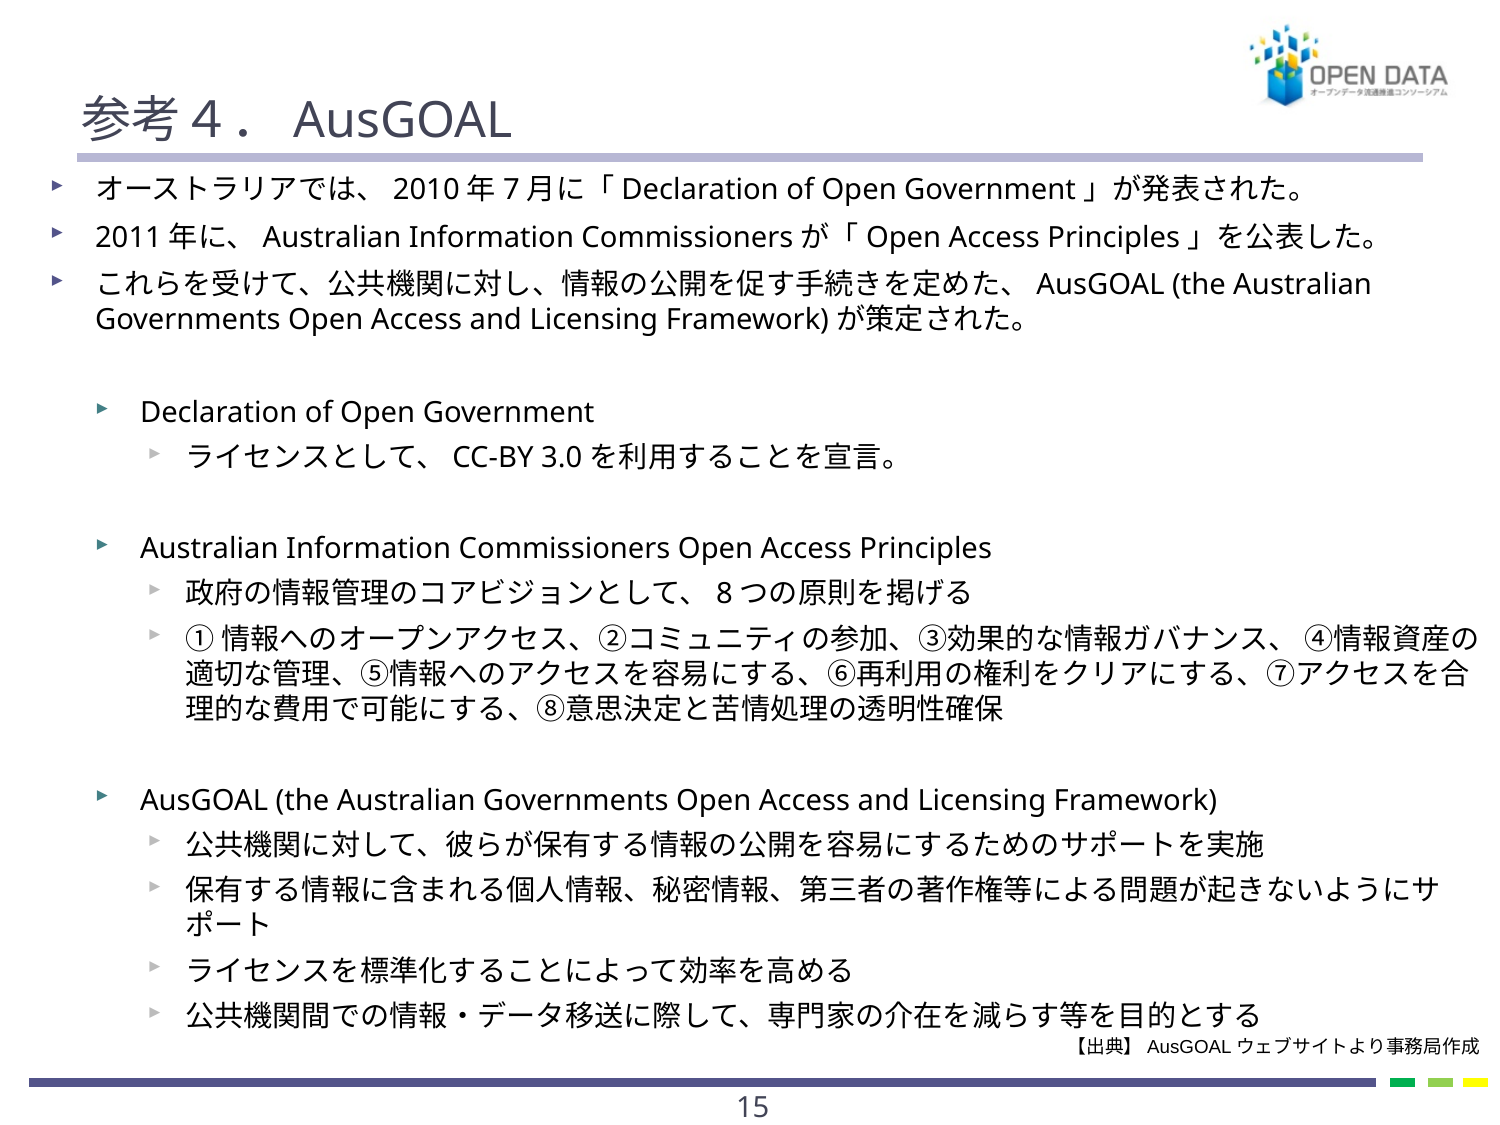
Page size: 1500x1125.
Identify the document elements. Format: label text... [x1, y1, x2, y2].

slide_number 14 [590, 1081, 916, 1125]
picture [1190, 0, 1500, 146]
list [74, 323, 1426, 723]
text_box 【出典】AusGOALウェブサイトより事務局作成 [1052, 1027, 1495, 1066]
text_box オーストラリアでは、2010年7月に「Declaration of Open Government」が発表された。 2011年に、Australian Information Commissionersが「Open Access Principles」を公表した。 これらを受けて、公共機関に対し、情報の公開を促す手続きを定めた、AusGOAL (the Australian Governments Open Access and Licensing Framework)が策定された。 Declaration of Open Government ライセンスとして、CC-BY 3.0を利用することを宣言。 Australian Information Commissioners Open Access Principles 政府の情報管理のコアビジョンとして、8つの原則を掲げる ①情報へのオープンアクセス、②コミュニティの参加、③効果的な情報ガバナンス、 ④情報資産の適切な管理、⑤情報へのアクセスを容易にする、⑥再利用の権利をクリアにする、⑦アクセスを合理的な費用で可能にする、⑧意思決定と苦情処理の透明性確保 AusGOAL (the Australian Governments Open Access and Licensing Framework) 公共機関に対して、彼らが保有する情報の公開を容易にするためのサポートを実施 保有する情報に含まれる個人情報、秘密情報、第三者の著作権等による問題が起きないようにサポート ライセンスを標準化することによって効率を高める 公共機関間での情報・データ移送に際して、専門家の介在を減らす等を目的とする [35, 163, 1500, 323]
title 参考４．AusGOAL [66, 26, 1417, 155]
